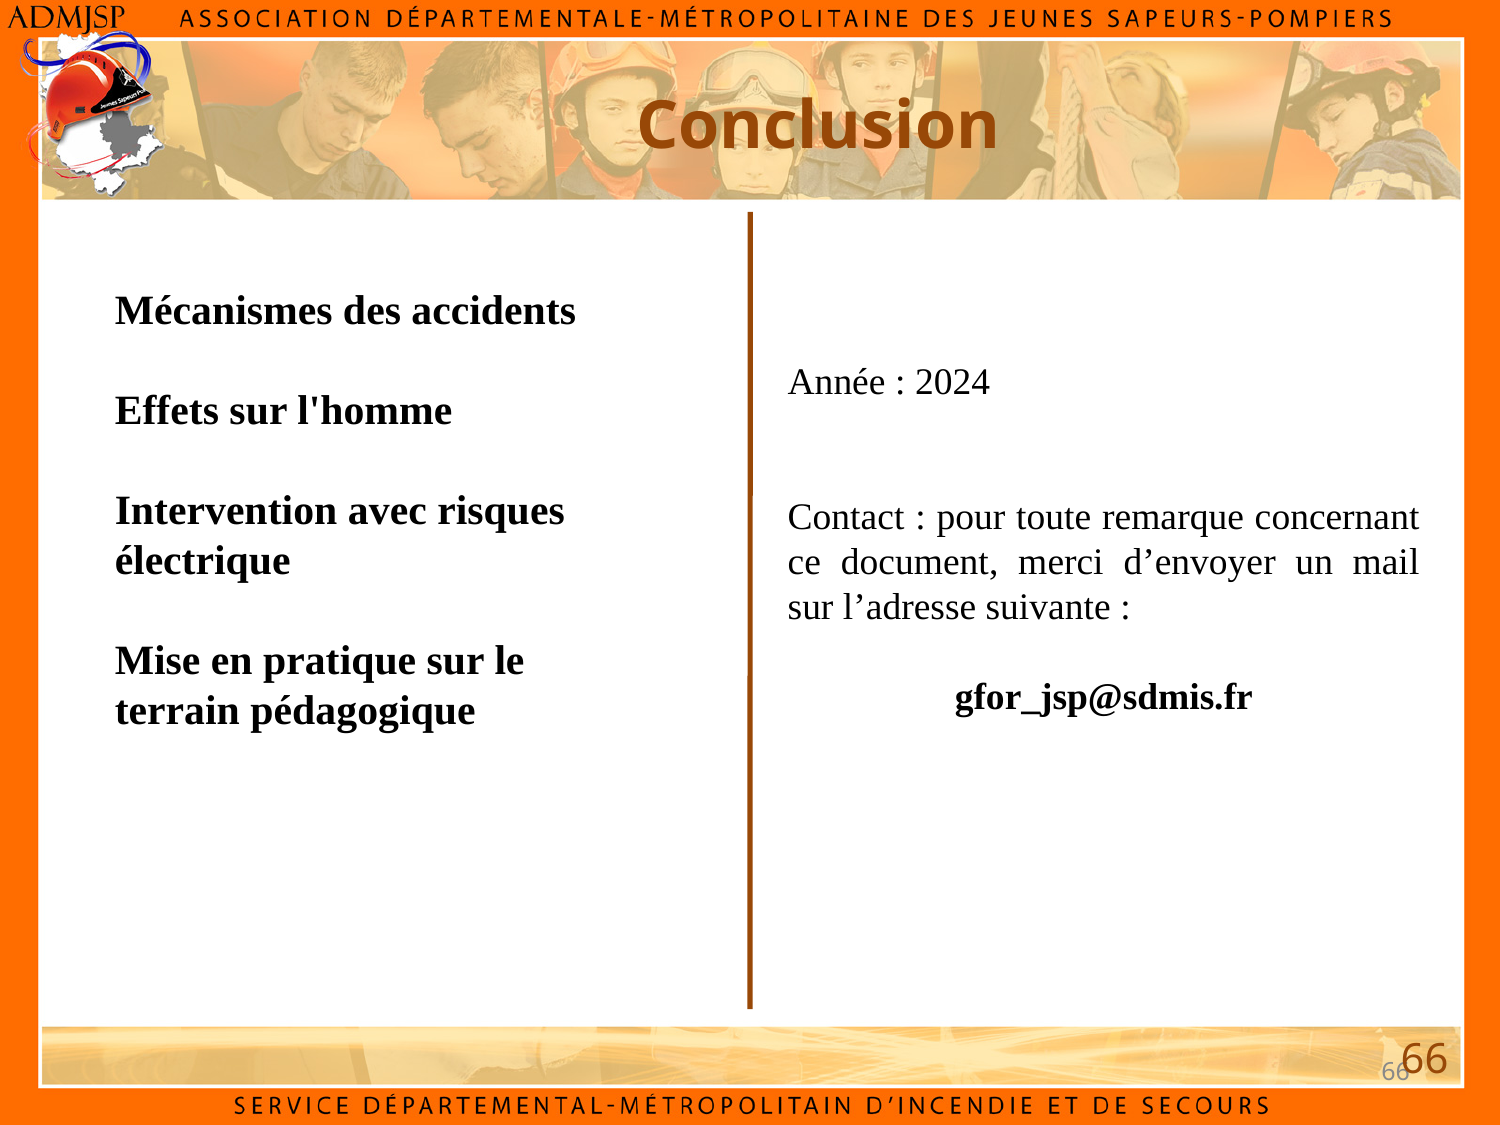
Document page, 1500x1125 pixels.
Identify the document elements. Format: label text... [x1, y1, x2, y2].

text_box Année : 2024 Contact : pour toute remarque concernant ce document, merci d’envoyer un mail sur l’adresse suivante : gfor_jsp@sdmis.fr [772, 349, 1436, 770]
text_box Mécanismes des accidents Effets sur l'homme Intervention avec risques électrique Mise en pratique sur le terrain pédagogique [99, 275, 663, 740]
title Conclusion [183, 45, 1454, 200]
picture [0, 0, 1500, 1125]
slide_number 66 [1074, 1042, 1425, 1103]
text_box 66 [1113, 1029, 1464, 1090]
